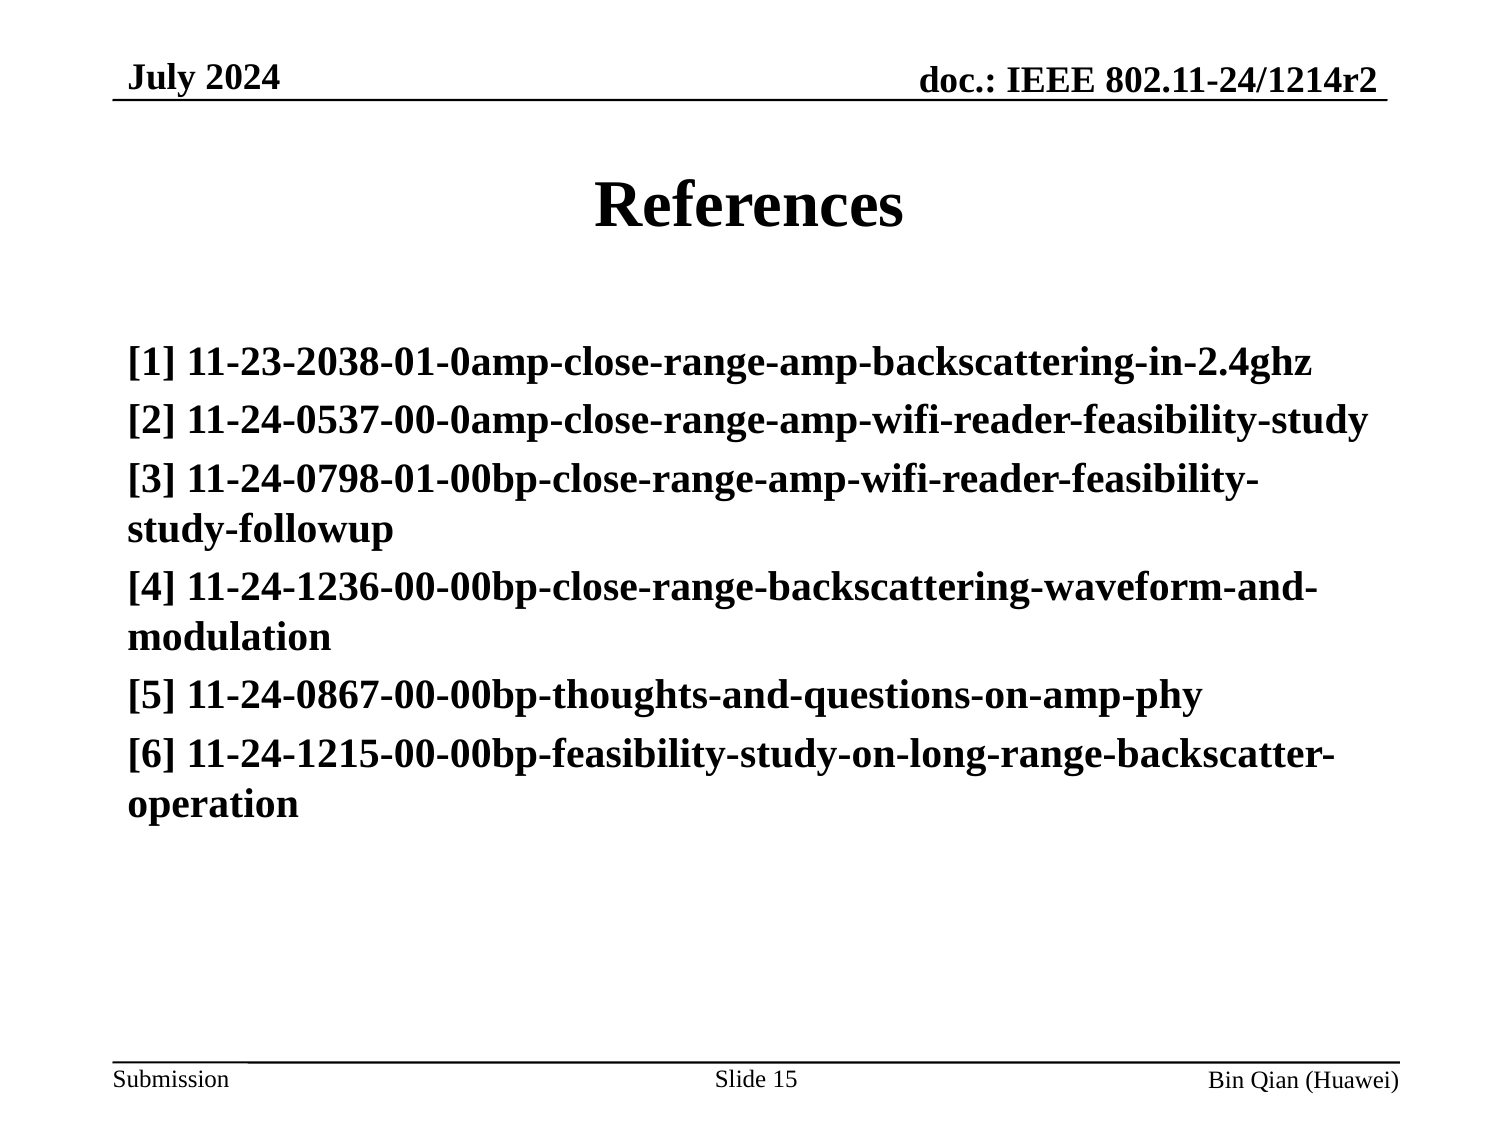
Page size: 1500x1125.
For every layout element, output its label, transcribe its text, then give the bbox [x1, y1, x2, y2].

slide_number Slide 15 [712, 1061, 800, 1093]
list [1] 11-23-2038-01-0amp-close-range-amp-backscattering-in-2.4ghz [2] 11-24-0537-00-0amp-close-range-amp-wifi-reader-feasibility-study [3] 11-24-0798-01-00bp-close-range-amp-wifi-reader-feasibility-study-followup [4] 11-24-1236-00-00bp-close-range-backscattering-waveform-and-modulation [5] 11-24-0867-00-00bp-thoughts-and-questions-on-amp-phy [6] 11-24-1215-00-00bp-feasibility-study-on-long-range-backscatter-operation [112, 326, 1388, 1002]
text_box July 2024 [112, 44, 386, 90]
title References [112, 112, 1388, 288]
footer Bin Qian (Huawei) [1205, 1062, 1400, 1094]
